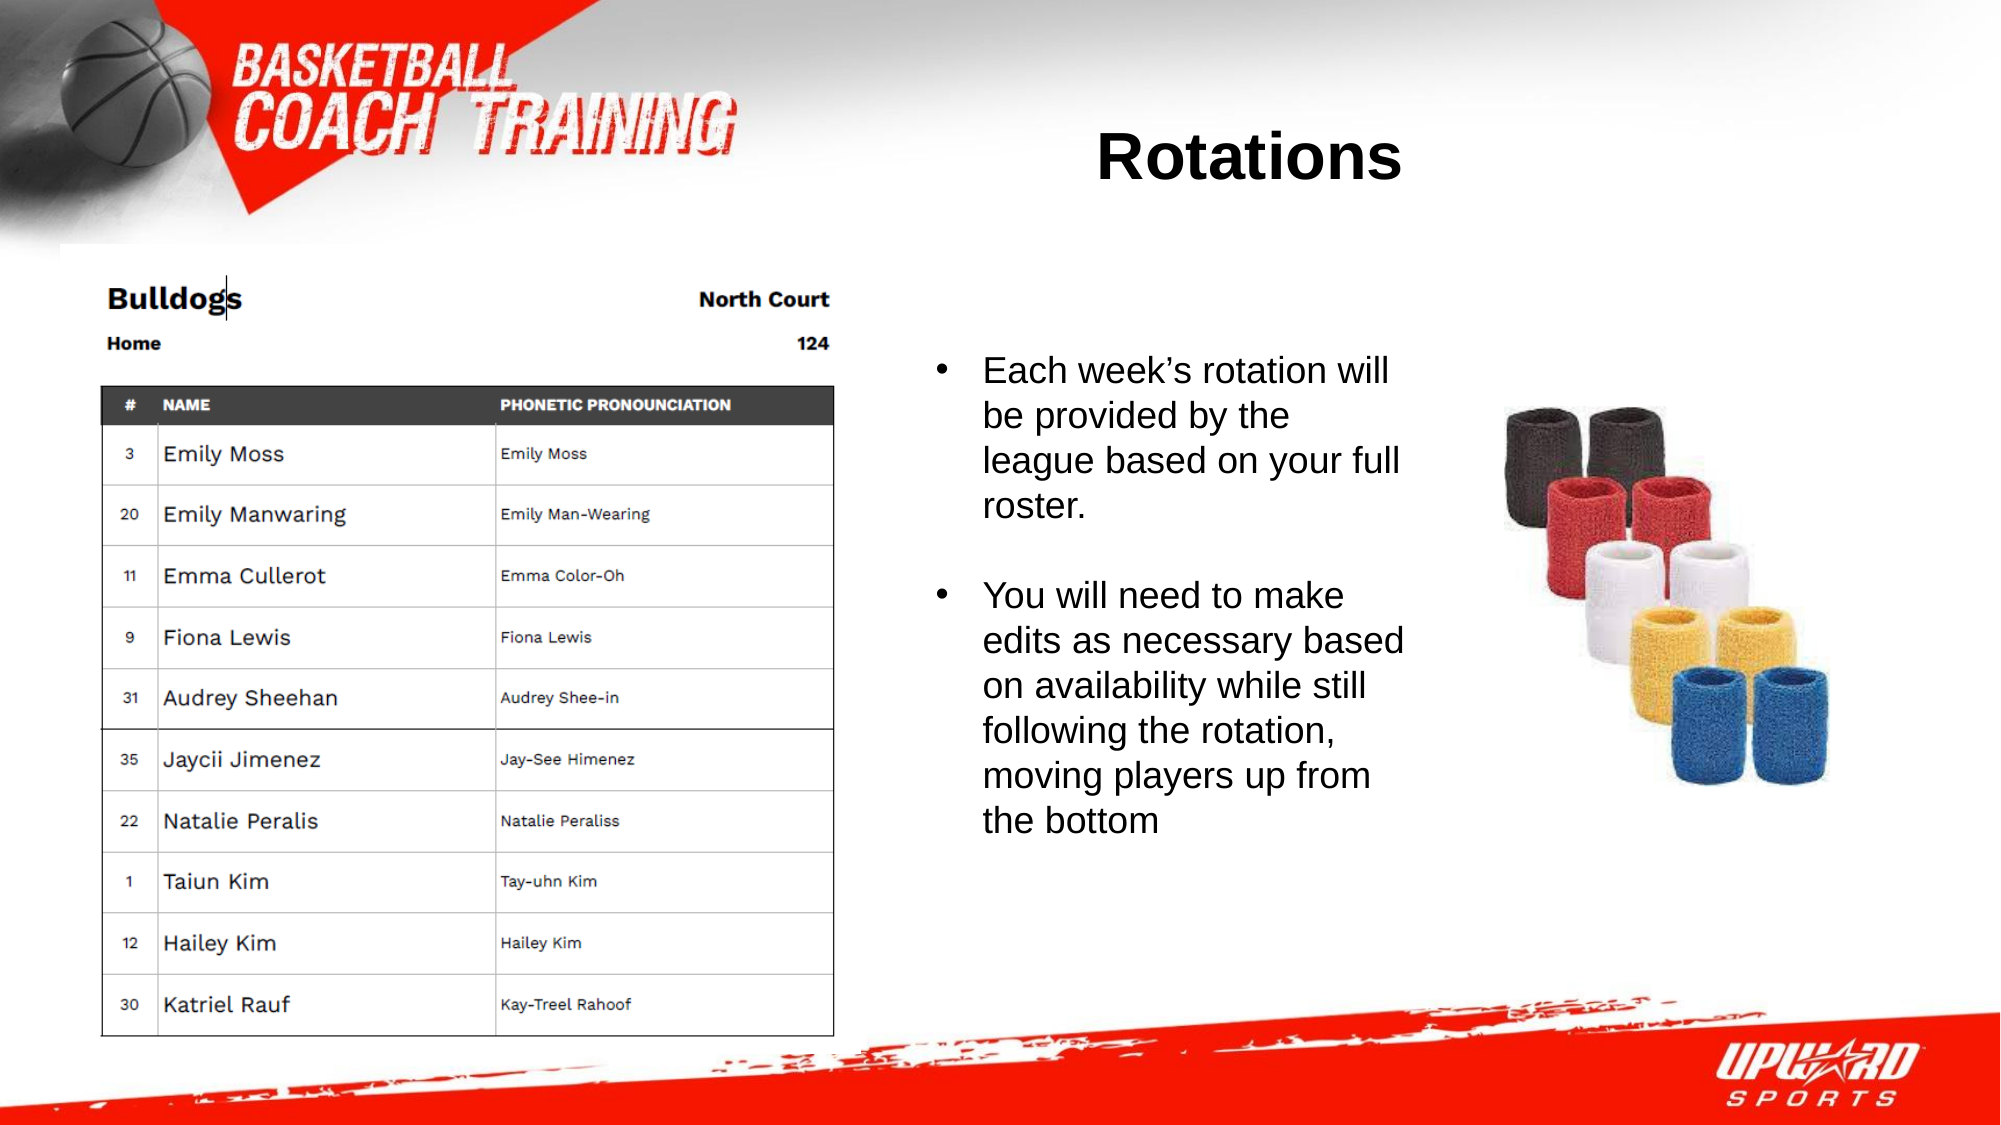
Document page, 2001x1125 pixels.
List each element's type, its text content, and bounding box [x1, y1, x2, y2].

title [88, 233, 1789, 1125]
picture [0, 0, 2001, 1125]
text_box Each week’s rotation will be provided by the league based on your full roster. You will need to make edits as necessary based on availability while still following the rotation, moving players up from the bottom [920, 339, 1426, 849]
text_box Rotations [594, 105, 1907, 201]
